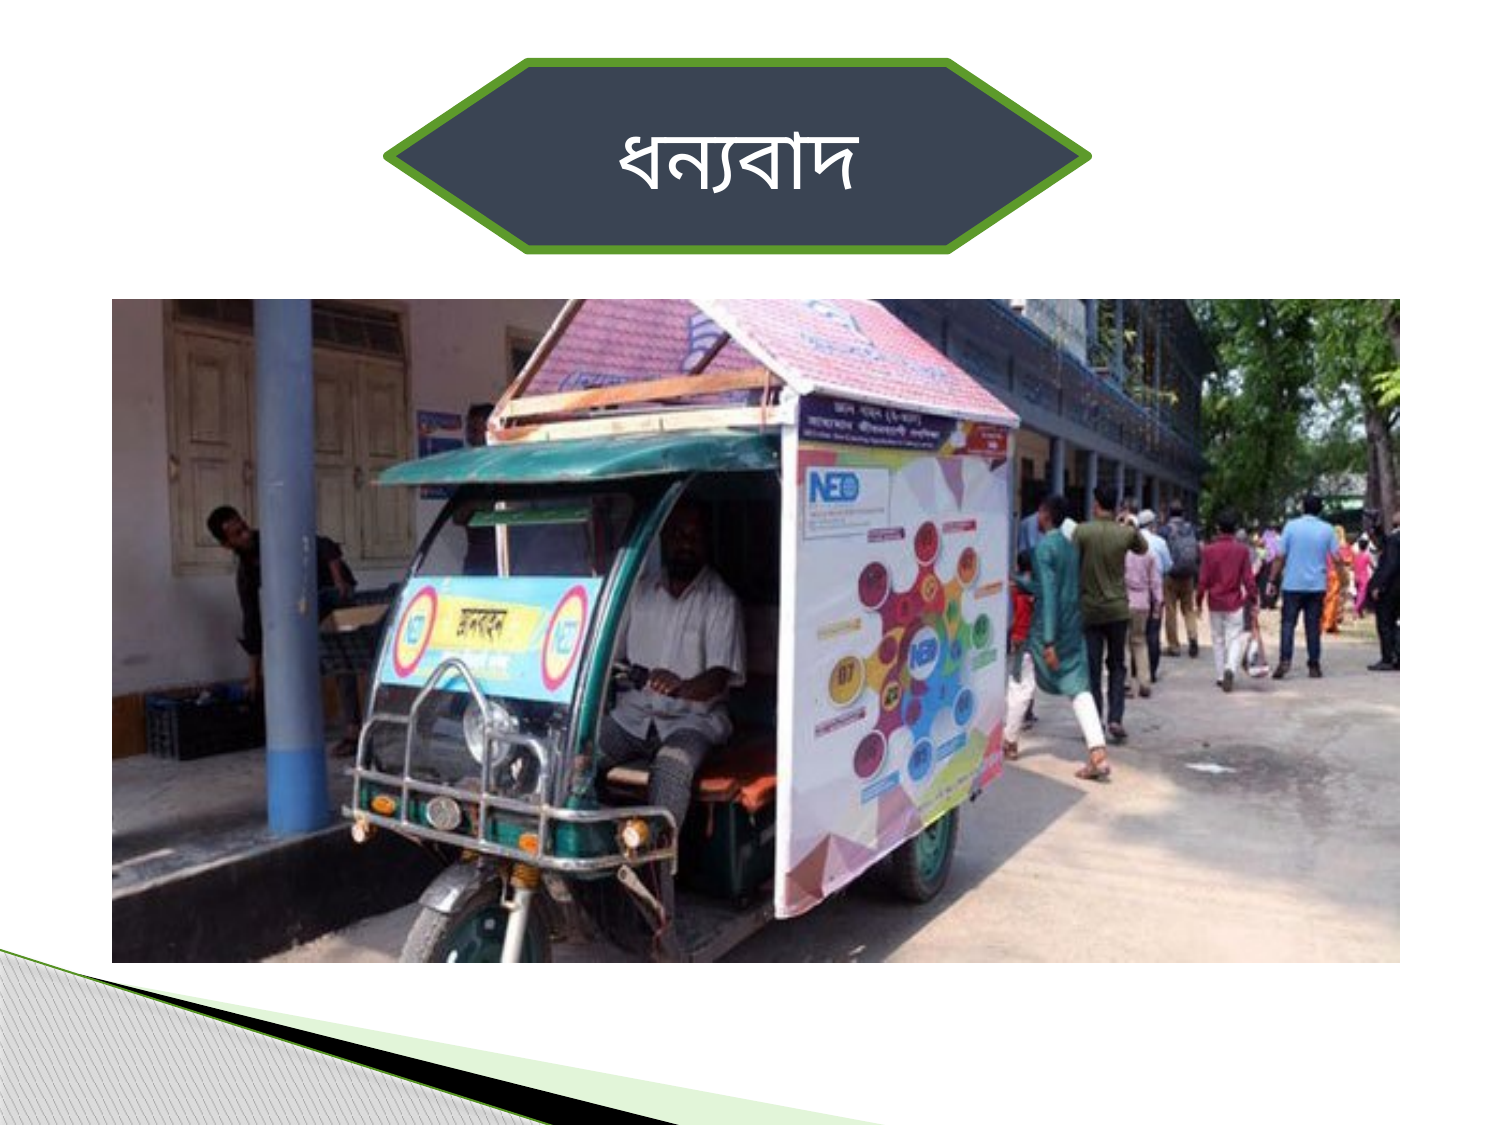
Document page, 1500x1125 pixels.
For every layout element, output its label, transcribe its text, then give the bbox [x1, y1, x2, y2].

picture [112, 299, 1401, 963]
text_box ধন্যবাদ [383, 57, 1093, 255]
